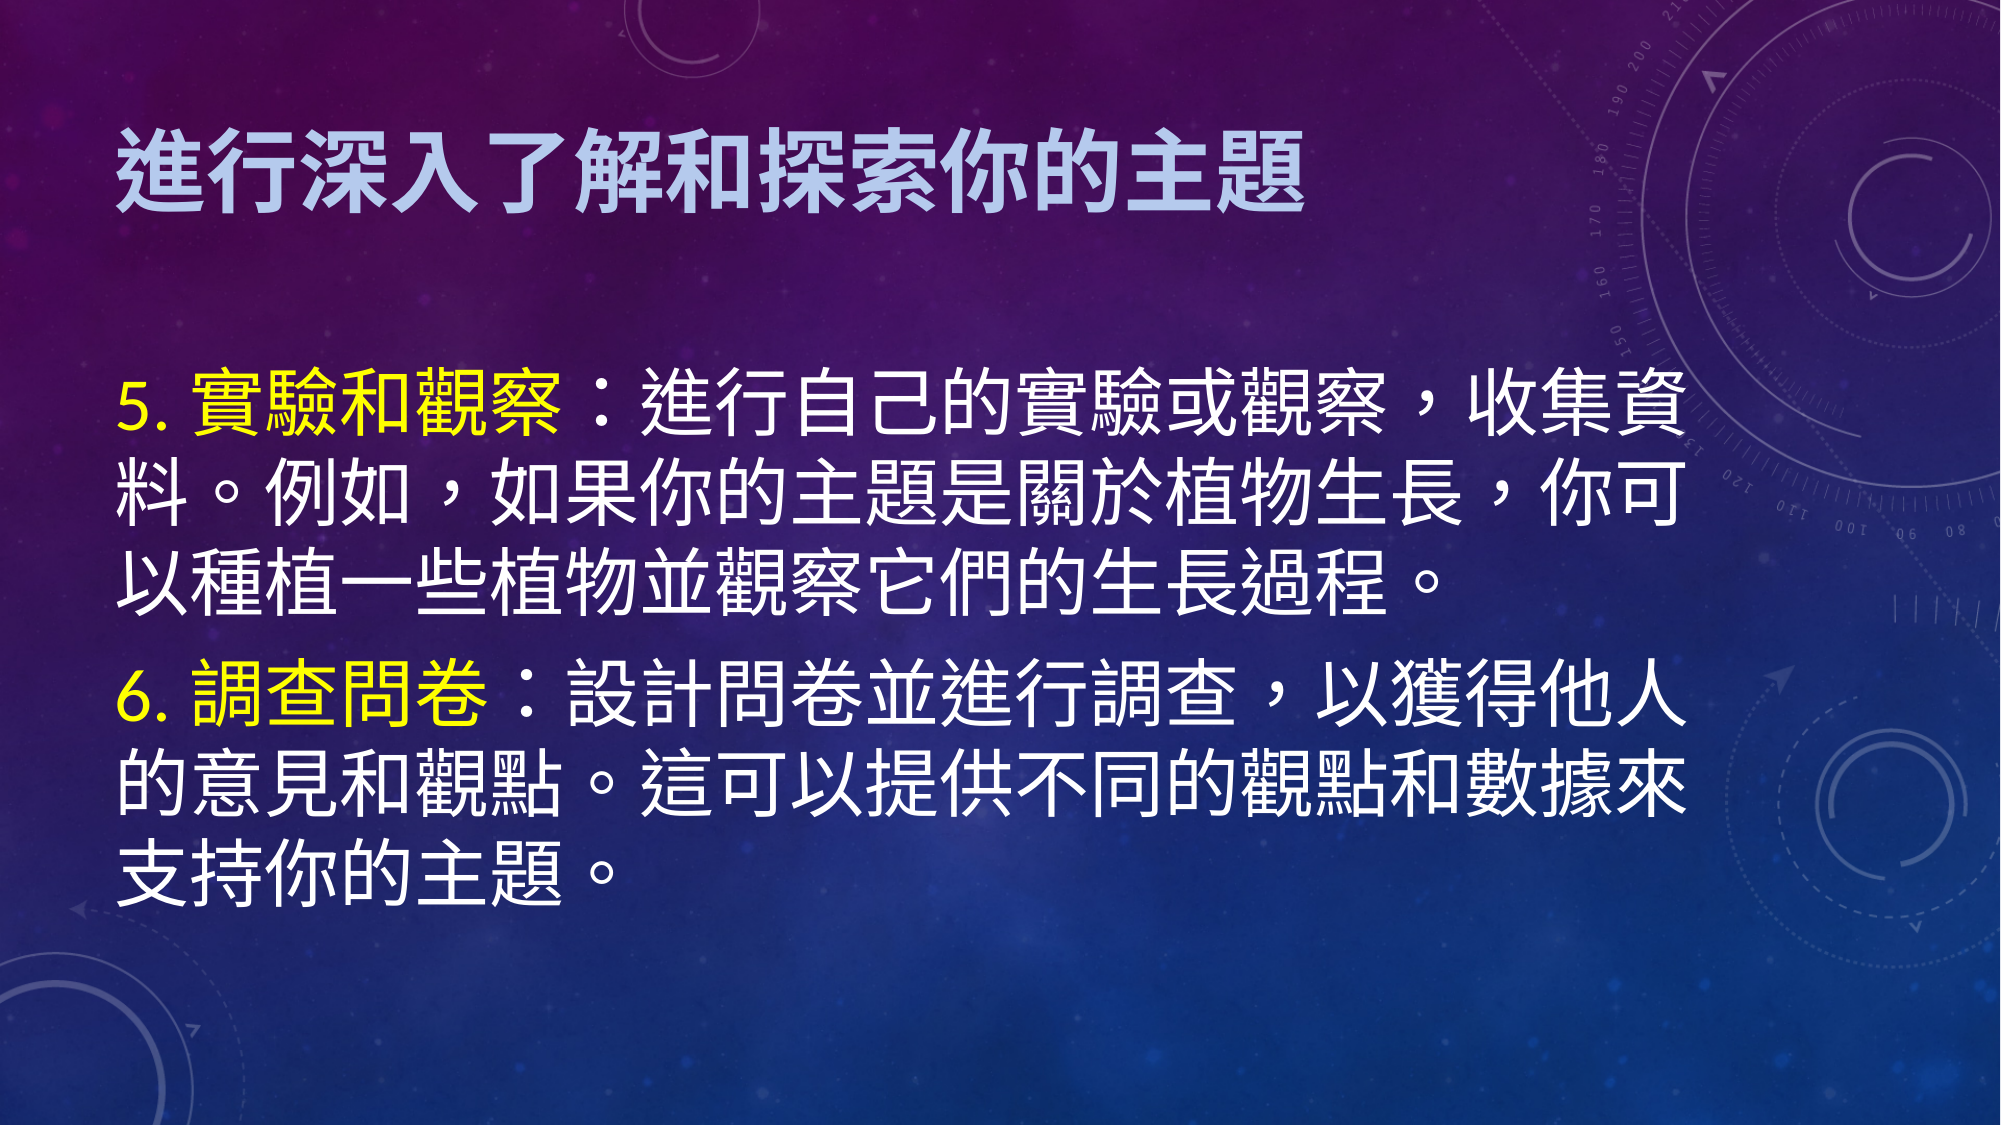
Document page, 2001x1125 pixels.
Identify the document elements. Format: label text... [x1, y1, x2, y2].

title 進行深入了解和探索你的主題 [99, 84, 1762, 230]
picture [0, 0, 2001, 1125]
list 5.實驗和觀察：進行自己的實驗或觀察，收集資料。例如，如果你的主題是關於植物生長，你可以種植一些植物並觀察它們的生長過程。 6.調查問卷：設計問卷並進行調查，以獲得他人的意見和觀點。這可以提供不同的觀點和數據來支持你的主題。 [99, 230, 1762, 1041]
